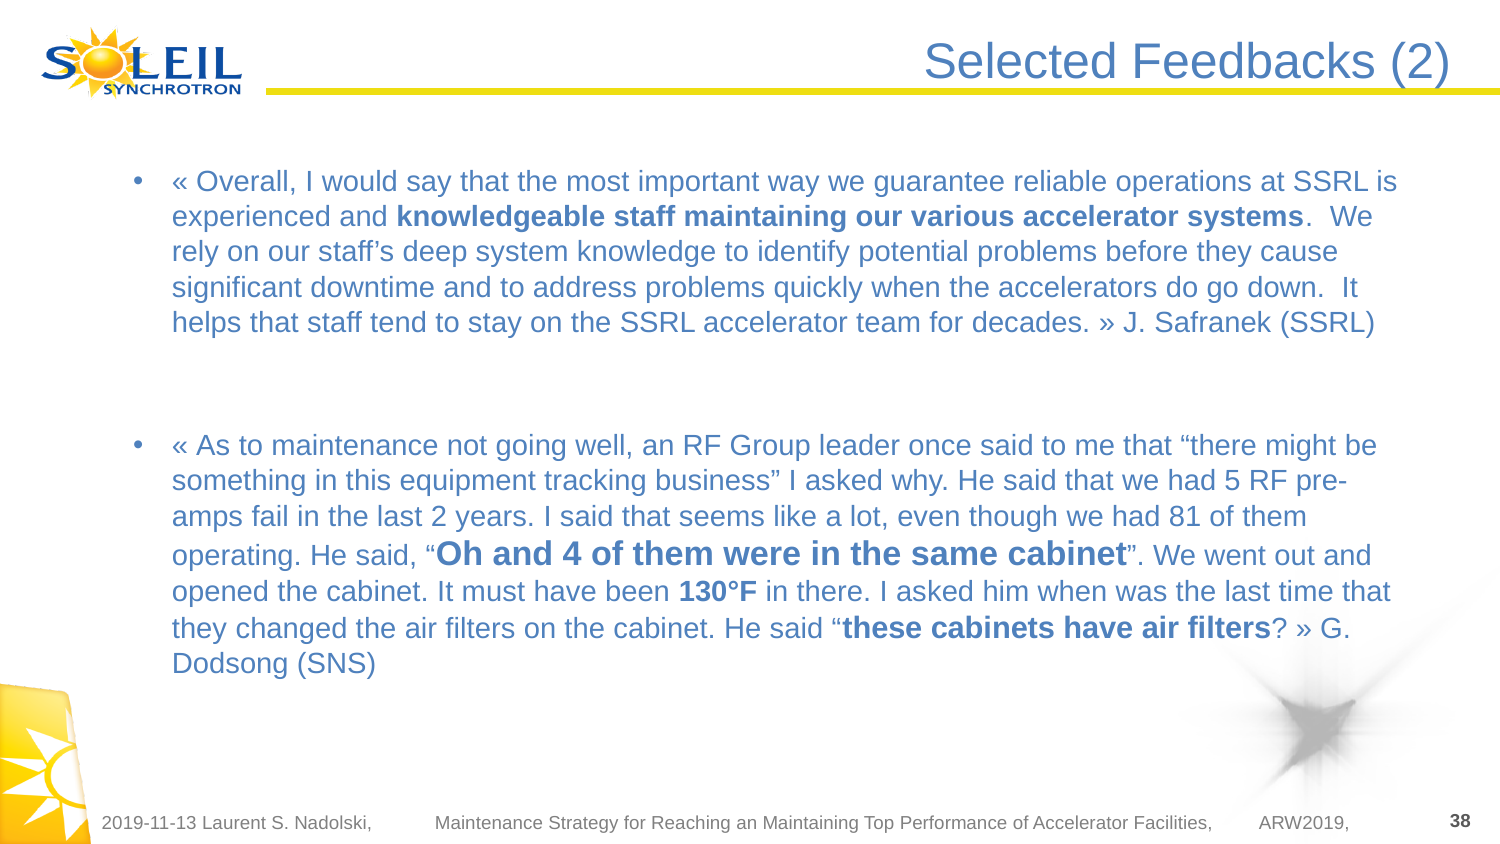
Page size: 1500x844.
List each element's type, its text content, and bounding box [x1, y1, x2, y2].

list « Overall, I would say that the most important way we guarantee reliable operations at SSRL is experienced and knowledgeable staff maintaining our various accelerator systems. We rely on our staff’s deep system knowledge to identify potential problems before they cause significant downtime and to address problems quickly when the accelerators do go down. It helps that staff tend to stay on the SSRL accelerator team for decades. » J. Safranek (SSRL) « As to maintenance not going well, an RF Group leader once said to me that “there might be something in this equipment tracking business” I asked why. He said that we had 5 RF pre-amps fail in the last 2 years. I said that seems like a lot, even though we had 81 of them operating. He said, “Oh and 4 of them were in the same cabinet”. We went out and opened the cabinet. It must have been 130°F in there. I asked him when was the last time that they changed the air filters on the cabinet. He said “these cabinets have air filters? » G. Dodsong (SNS) [118, 155, 1418, 753]
picture [0, 0, 1500, 844]
title Selected Feedbacks (2) [283, 23, 1467, 94]
